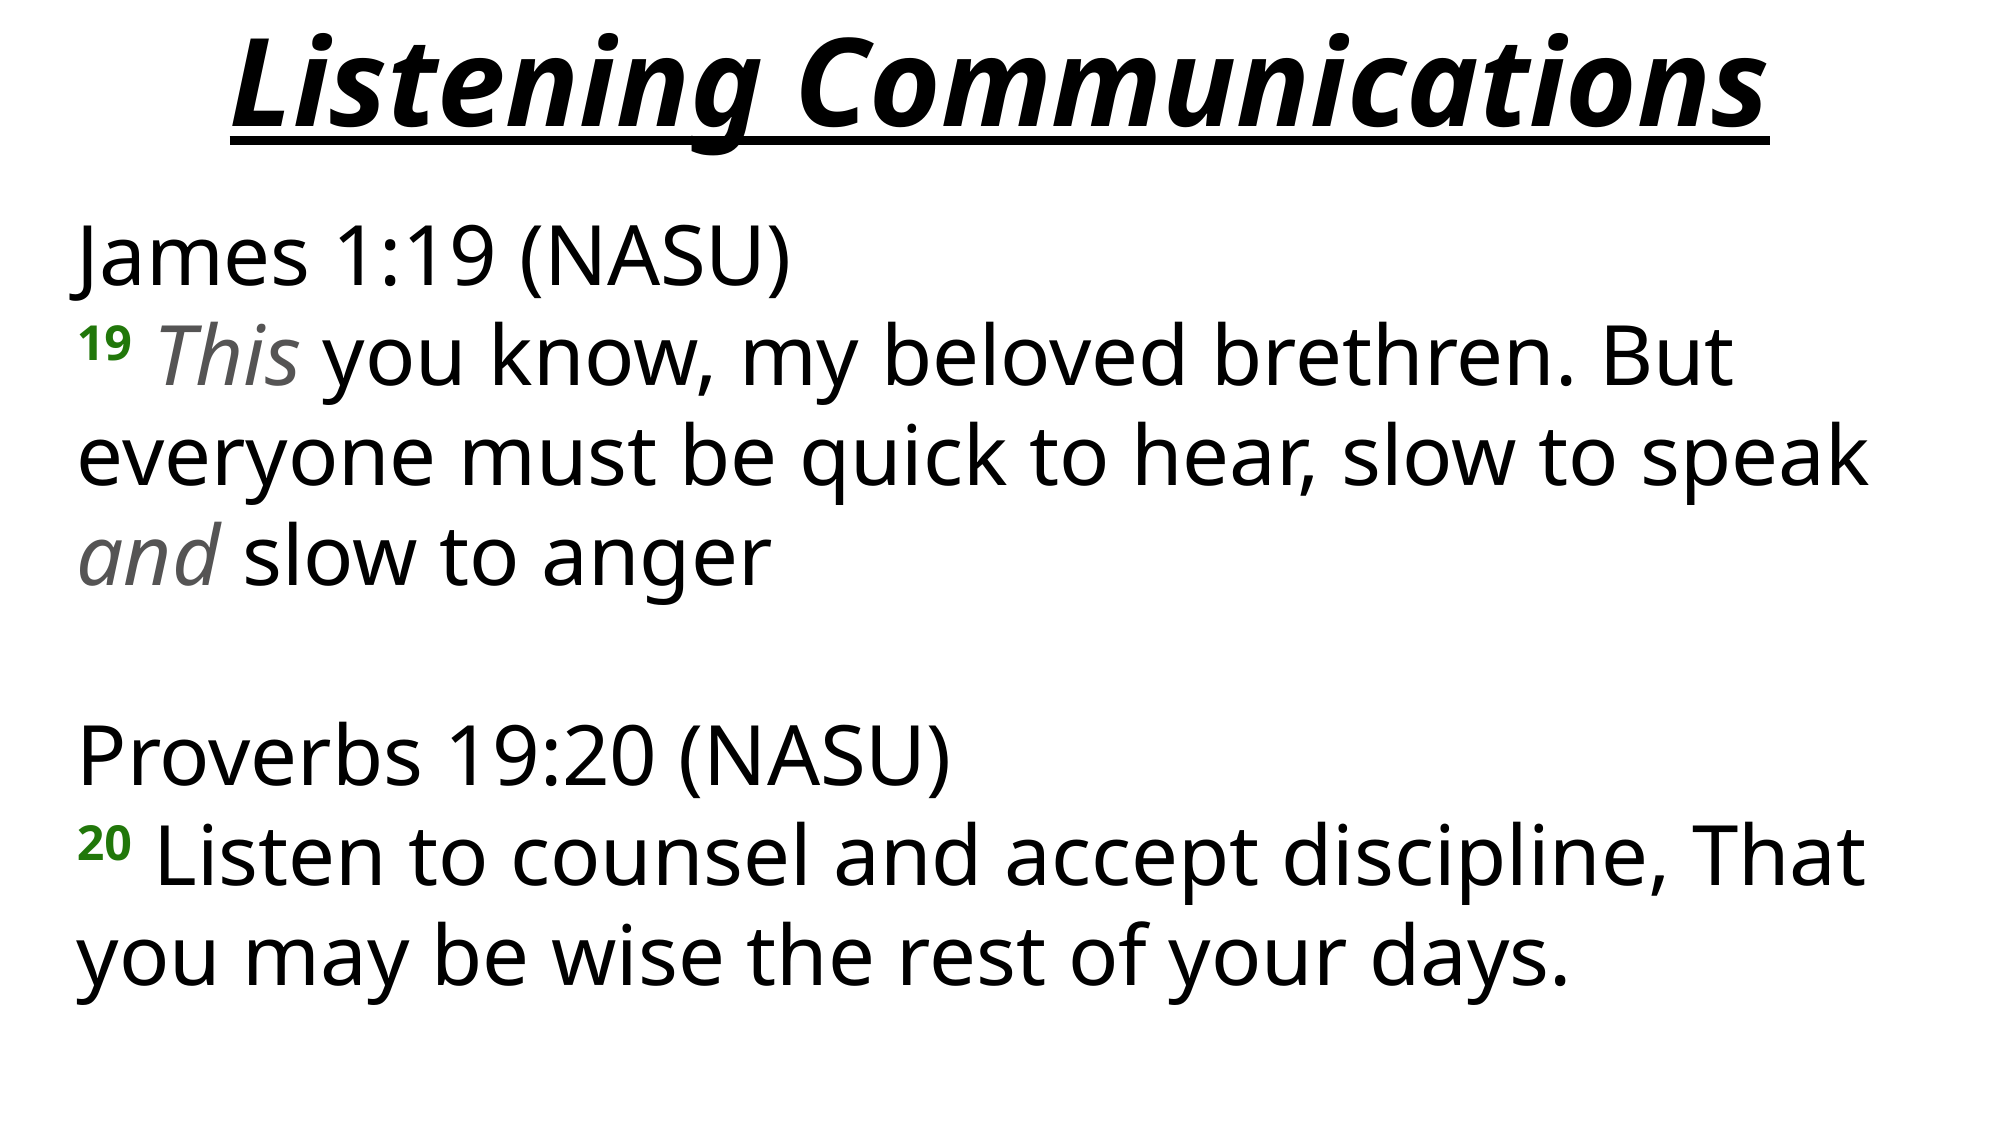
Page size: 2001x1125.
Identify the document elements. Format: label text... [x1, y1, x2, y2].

title Listening Communications [137, 13, 1863, 162]
text_box James 1:19 (NASU) 19 This you know, my beloved brethren. But everyone must be quick to hear, slow to speak and slow to anger Proverbs 19:20 (NASU) 20 Listen to counsel and accept discipline, That you may be wise the rest of your days. [62, 194, 1949, 1010]
